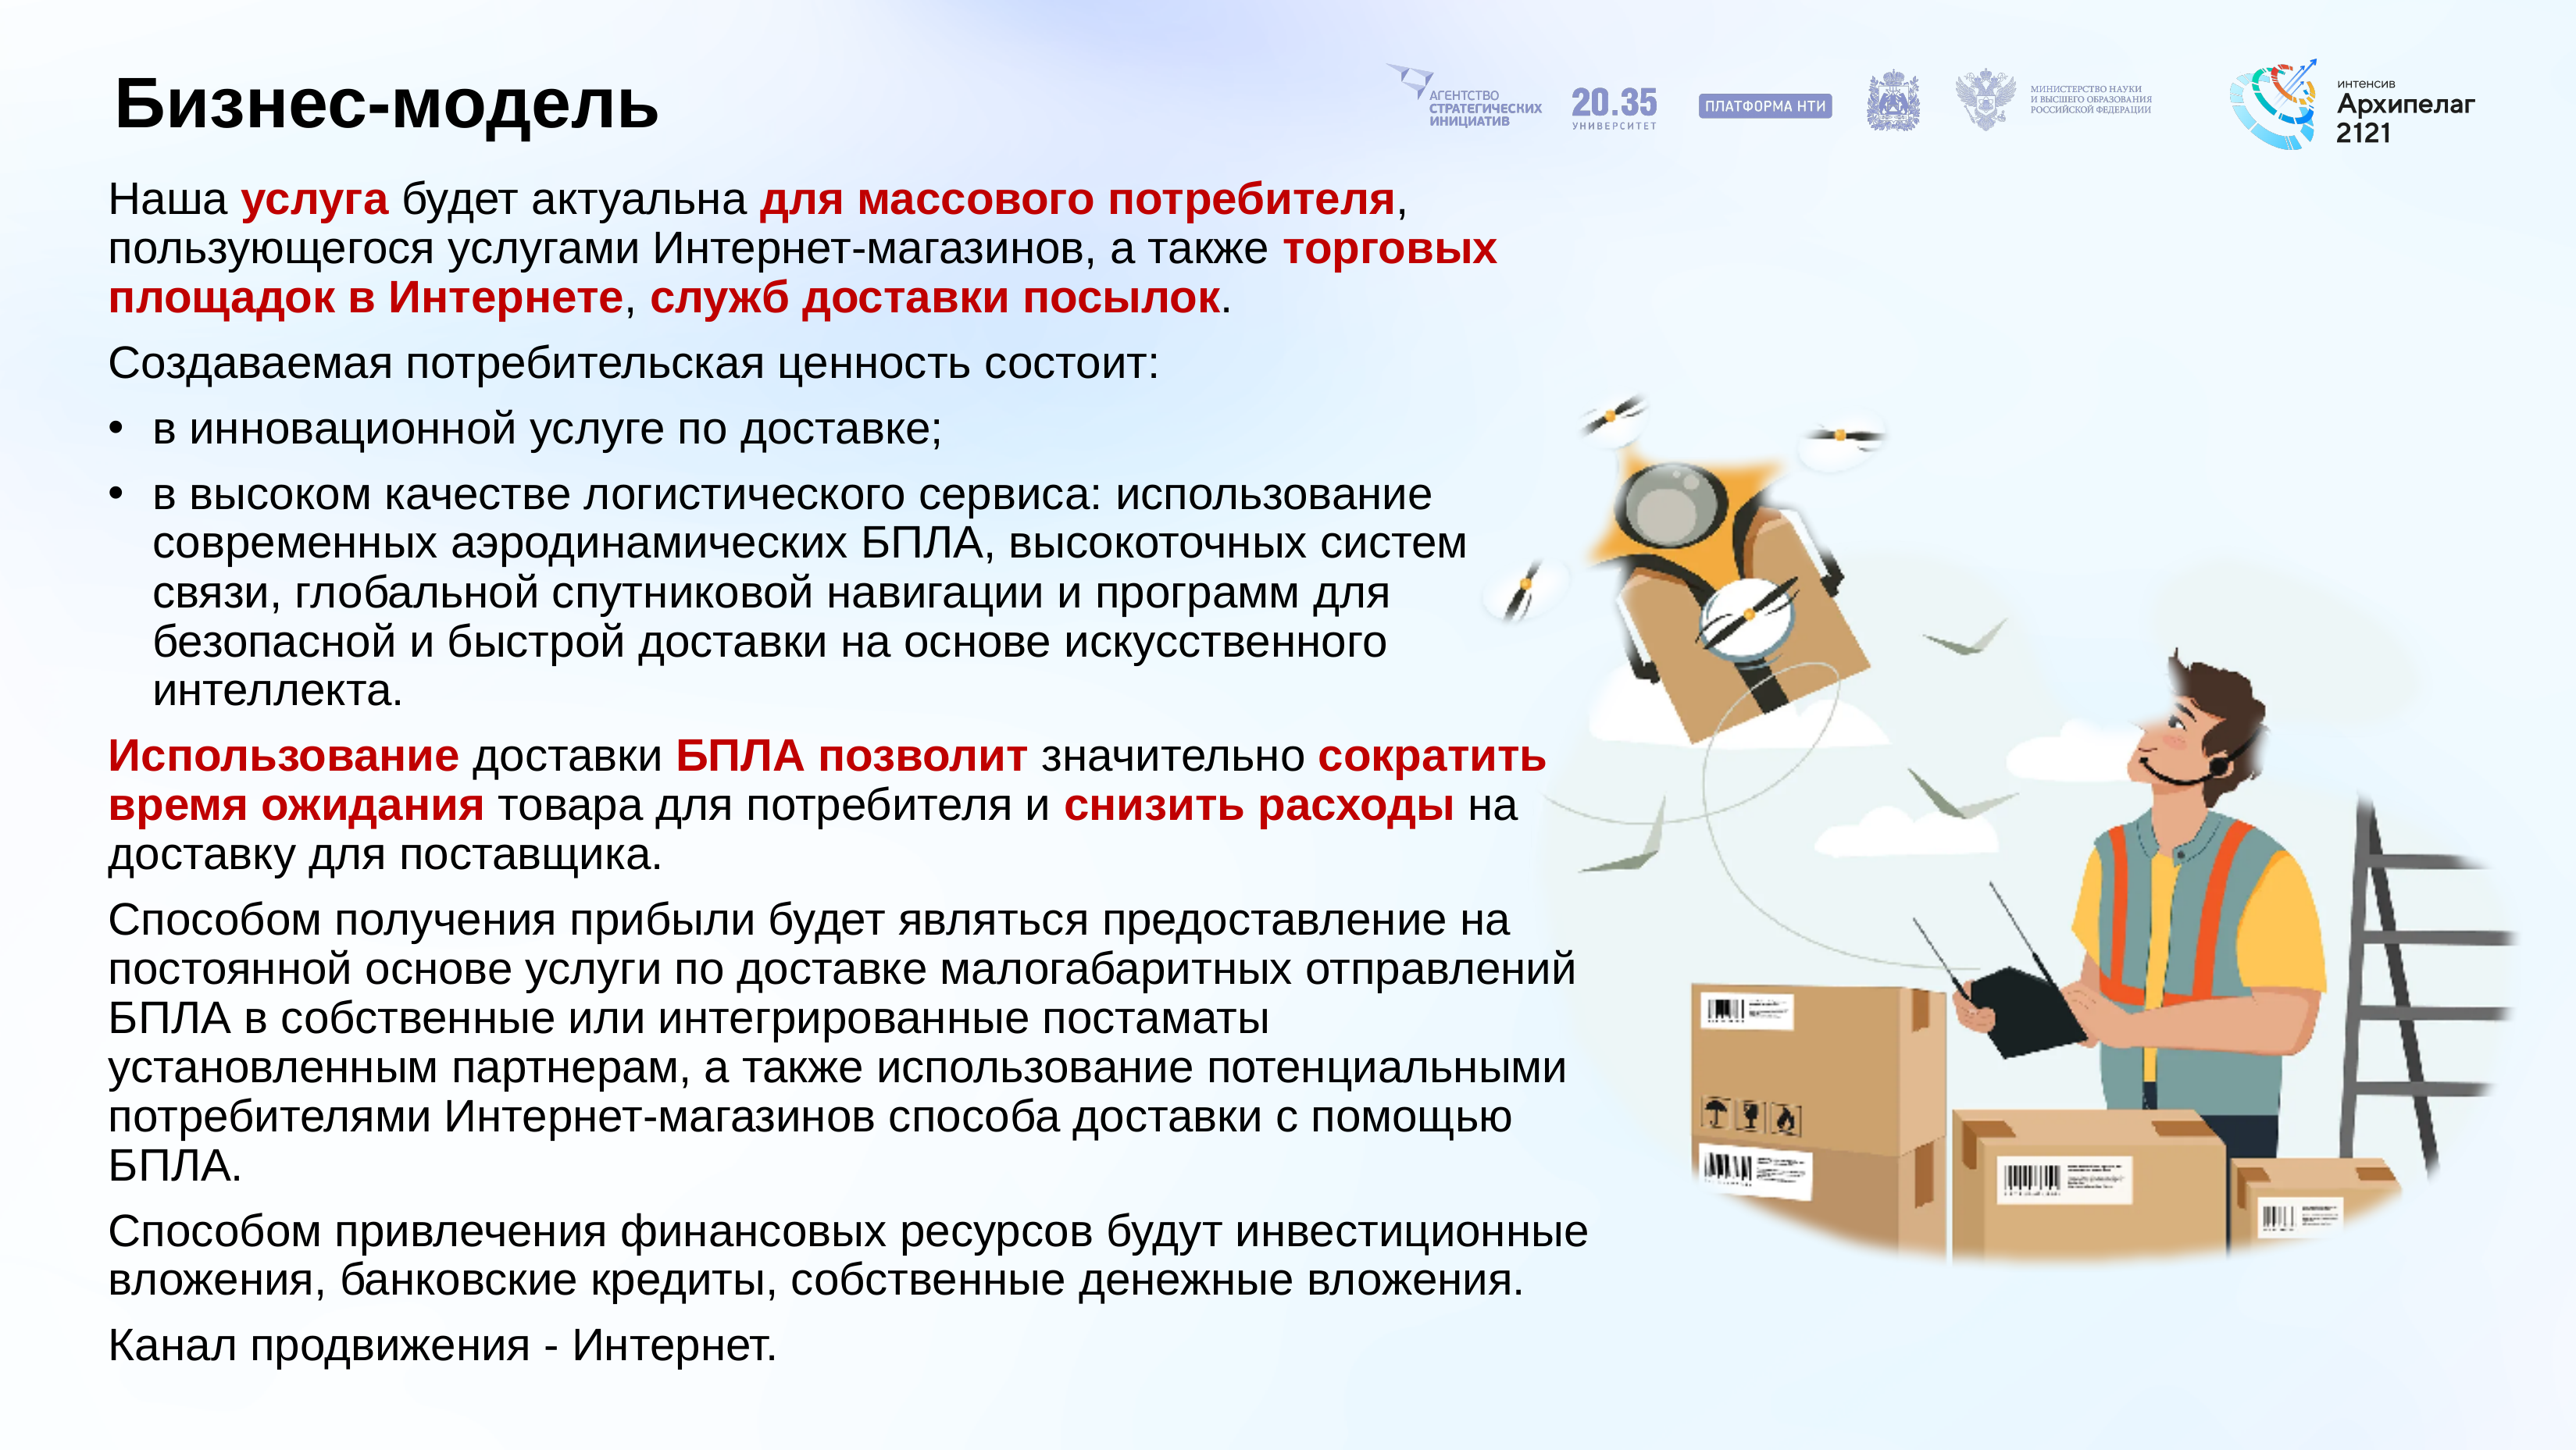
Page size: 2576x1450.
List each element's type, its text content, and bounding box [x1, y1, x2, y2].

title Бизнес-модель [114, 66, 1363, 175]
picture [0, 0, 2576, 1450]
list Наша услуга будет актуальна для массового потребителя, пользующегося услугами Интернет-магазинов, а также торговых площадок в Интернете, служб доставки посылок. Создаваемая потребительская ценность состоит: в инновационной услуге по доставке; в высоком качестве логистического сервиса: использование современных аэродинамических БПЛА, высокоточных систем связи, глобальной спутниковой навигации и программ для безопасной и быстрой доставки на основе искусственного интеллекта. Использование доставки БПЛА позволит значительно сократить время ожидания товара для потребителя и снизить расходы на доставку для поставщика. Способом получения прибыли будет являться предоставление на постоянной основе услуги по доставке малогабаритных отправлений БПЛА в собственные или интегрированные постаматы установленным партнерам, а также использование потенциальными потребителями Интернет-магазинов способа доставки с помощью БПЛА. Способом привлечения финансовых ресурсов будут инвестиционные вложения, банковские кредиты, собственные денежные вложения. Канал продвижения - Интернет. [106, 175, 1592, 1291]
